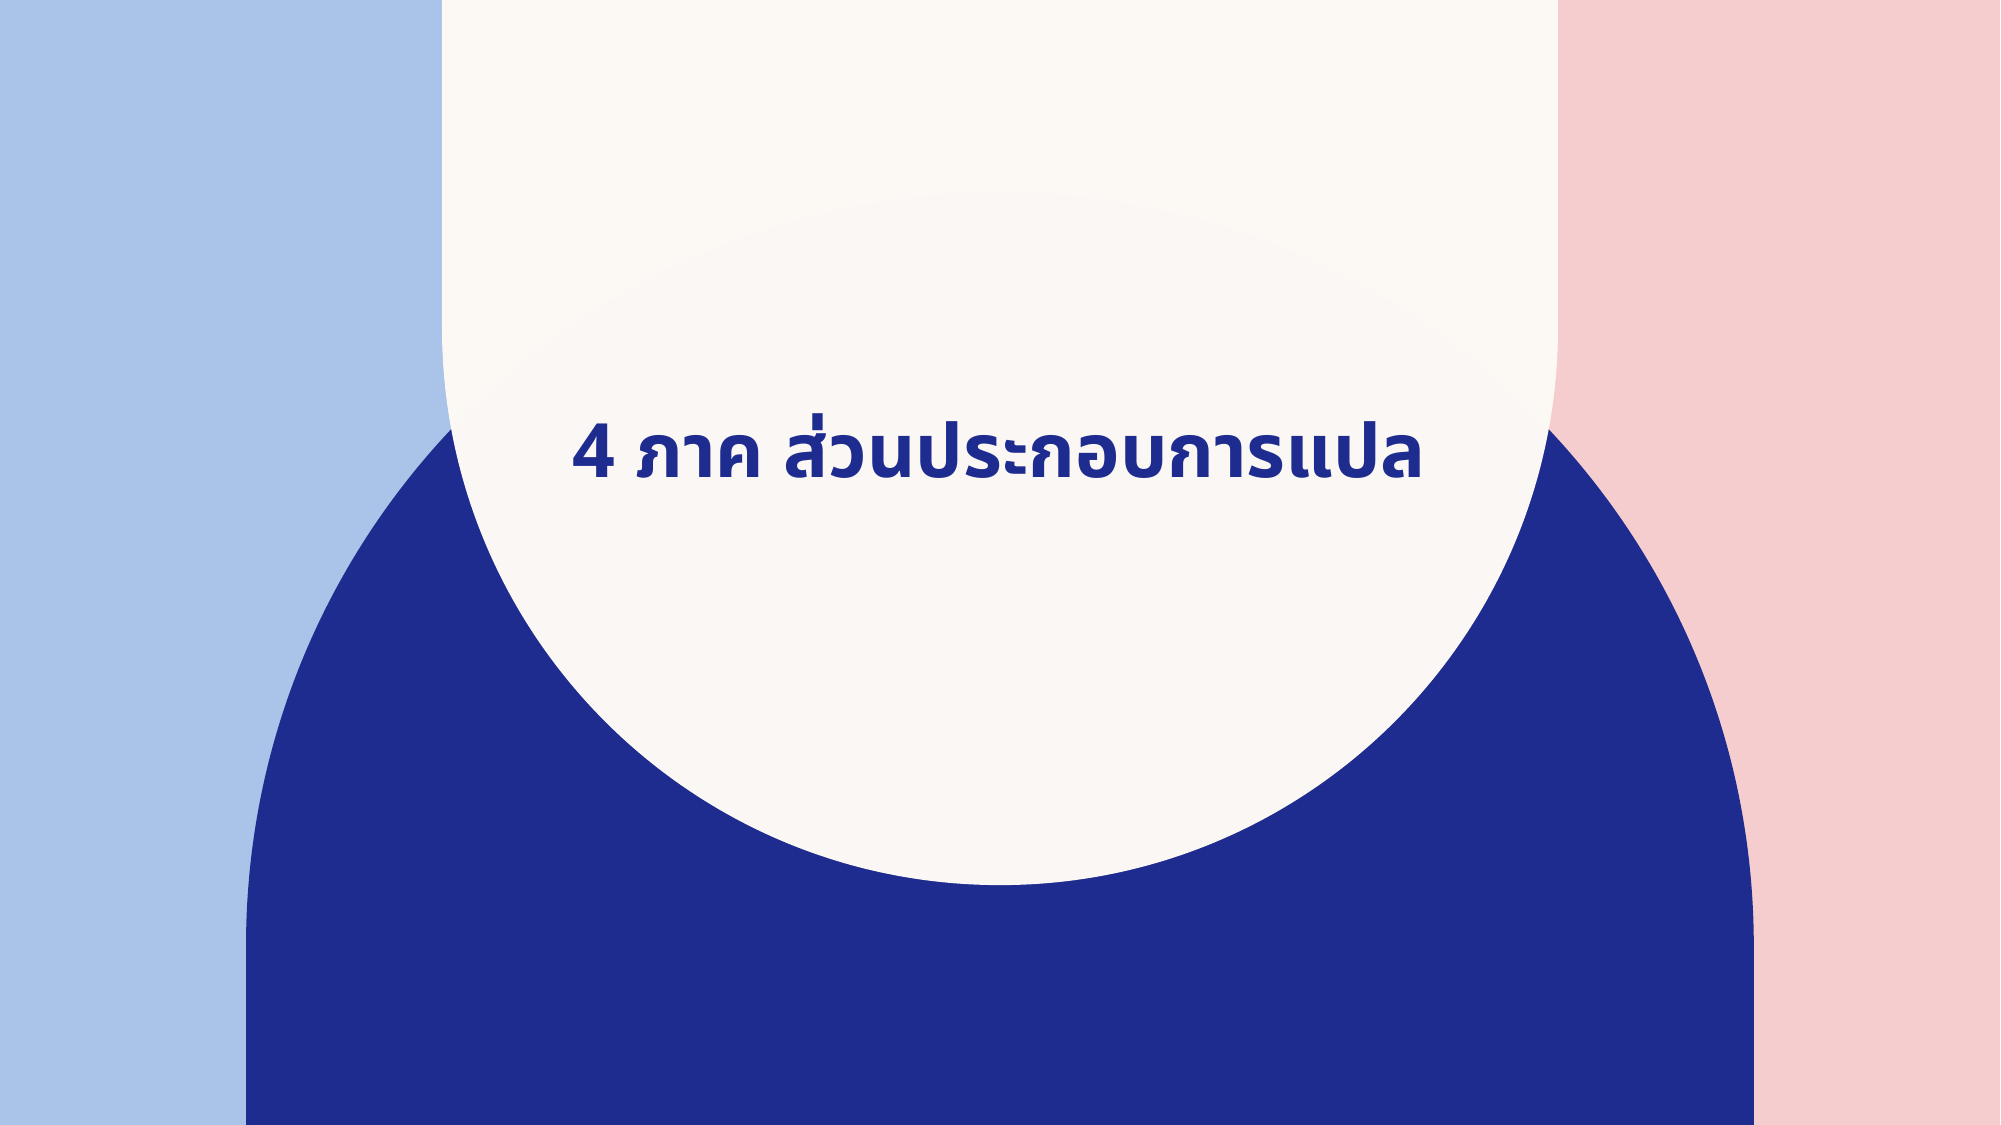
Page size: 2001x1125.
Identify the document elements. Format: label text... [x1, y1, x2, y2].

title 4 ภาค ส่วนประกอบการแปล [475, 132, 1525, 762]
